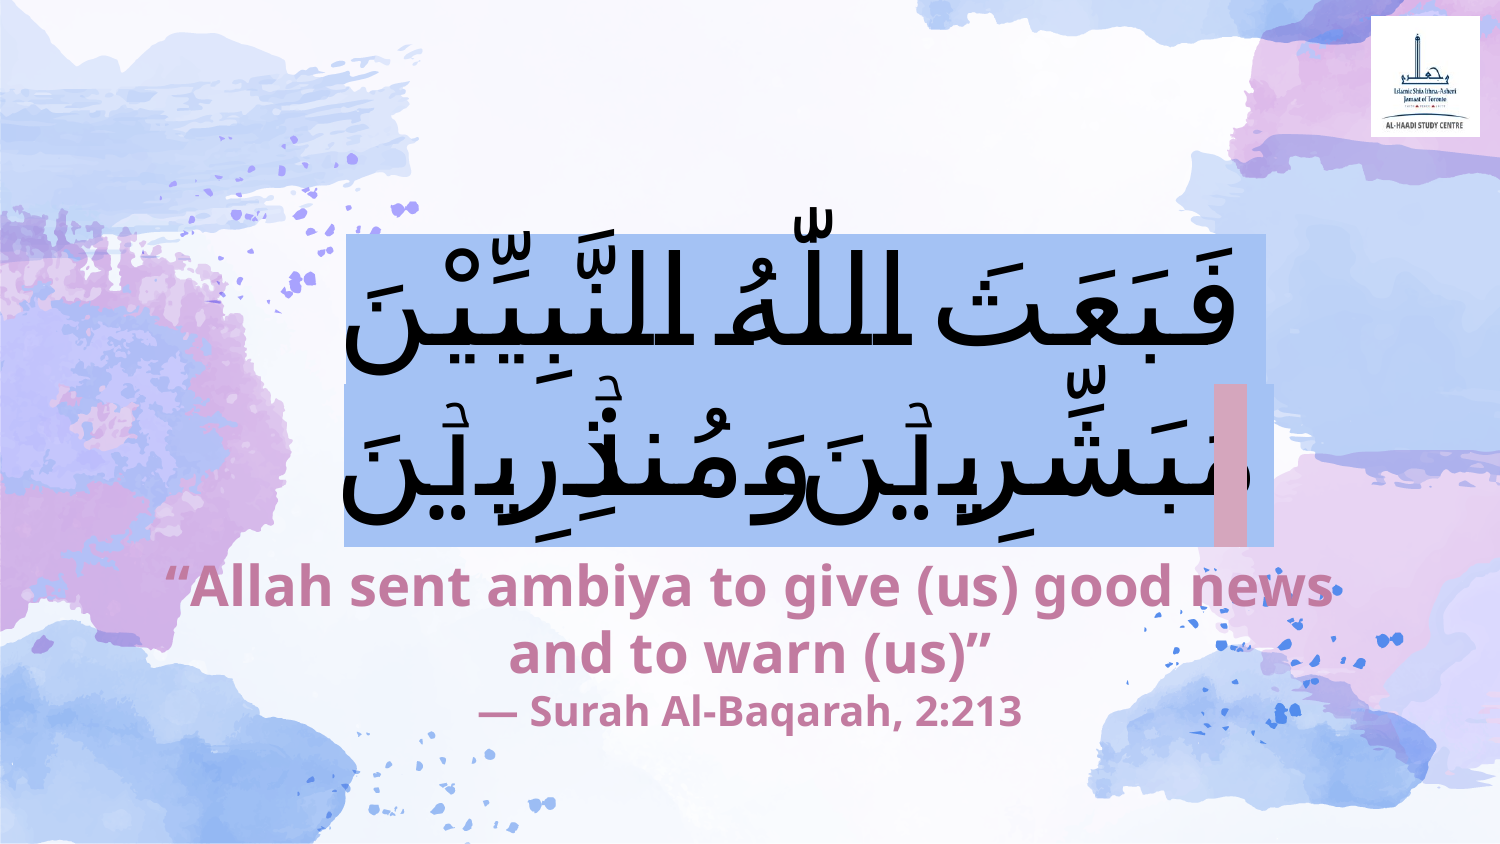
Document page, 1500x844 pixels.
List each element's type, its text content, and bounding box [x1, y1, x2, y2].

subtitle فَبَعَثَ اللّٰهُ النَّبِيِّيْنَ مُبَشِّرِيۡنَ وَمُنۡذِرِيۡنَ [250, 205, 1340, 535]
picture [0, 0, 1500, 844]
title “Allah sent ambiya to give (us) good news and to warn (us)” — Surah Al-Baqarah, 2:213 [121, 534, 1379, 788]
